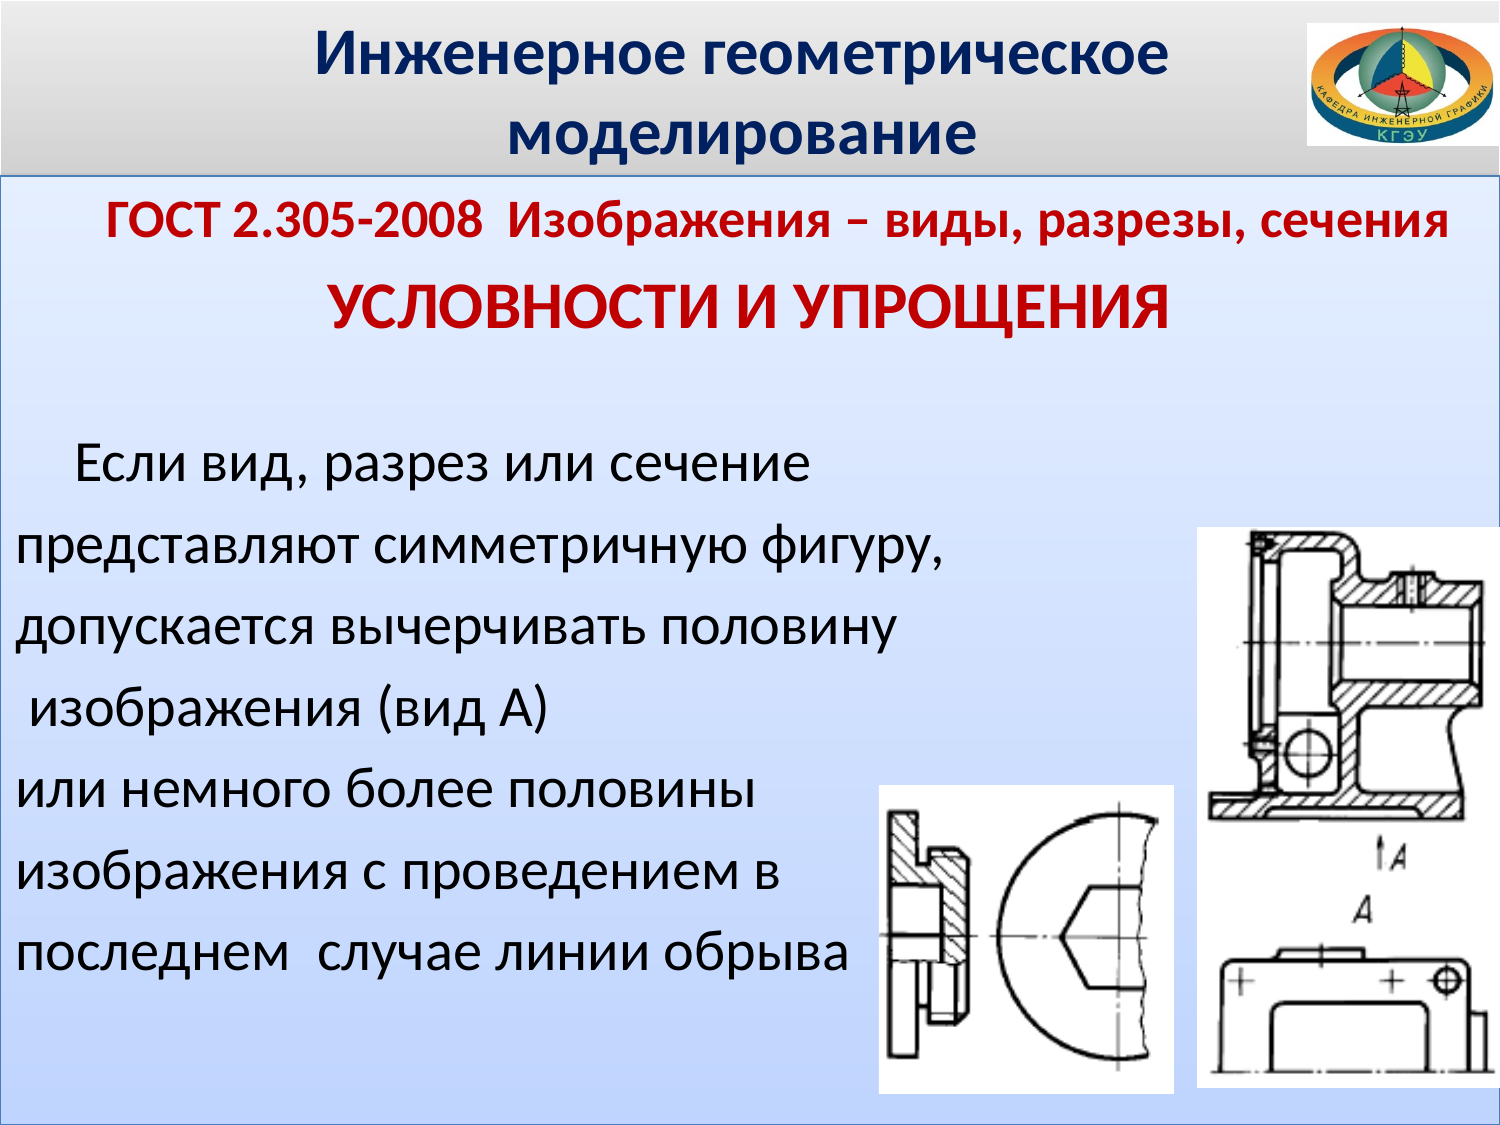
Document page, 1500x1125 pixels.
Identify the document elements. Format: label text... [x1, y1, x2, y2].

subtitle ГОСТ 2.305-2008 Изображения – виды, разрезы, сечения УСЛОВНОСТИ И УПРОЩЕНИЯ Если вид, разрез или сечение представляют симметричную фигуру, допускается вычерчивать половину изображения (вид А) или немного более половины изображения с проведением в последнем случае линии обрыва [0, 175, 1500, 1125]
picture [1304, 23, 1500, 153]
picture [878, 784, 1174, 1094]
picture [1197, 527, 1500, 1088]
title Инженерное геометрическое моделирование [0, 0, 1500, 174]
